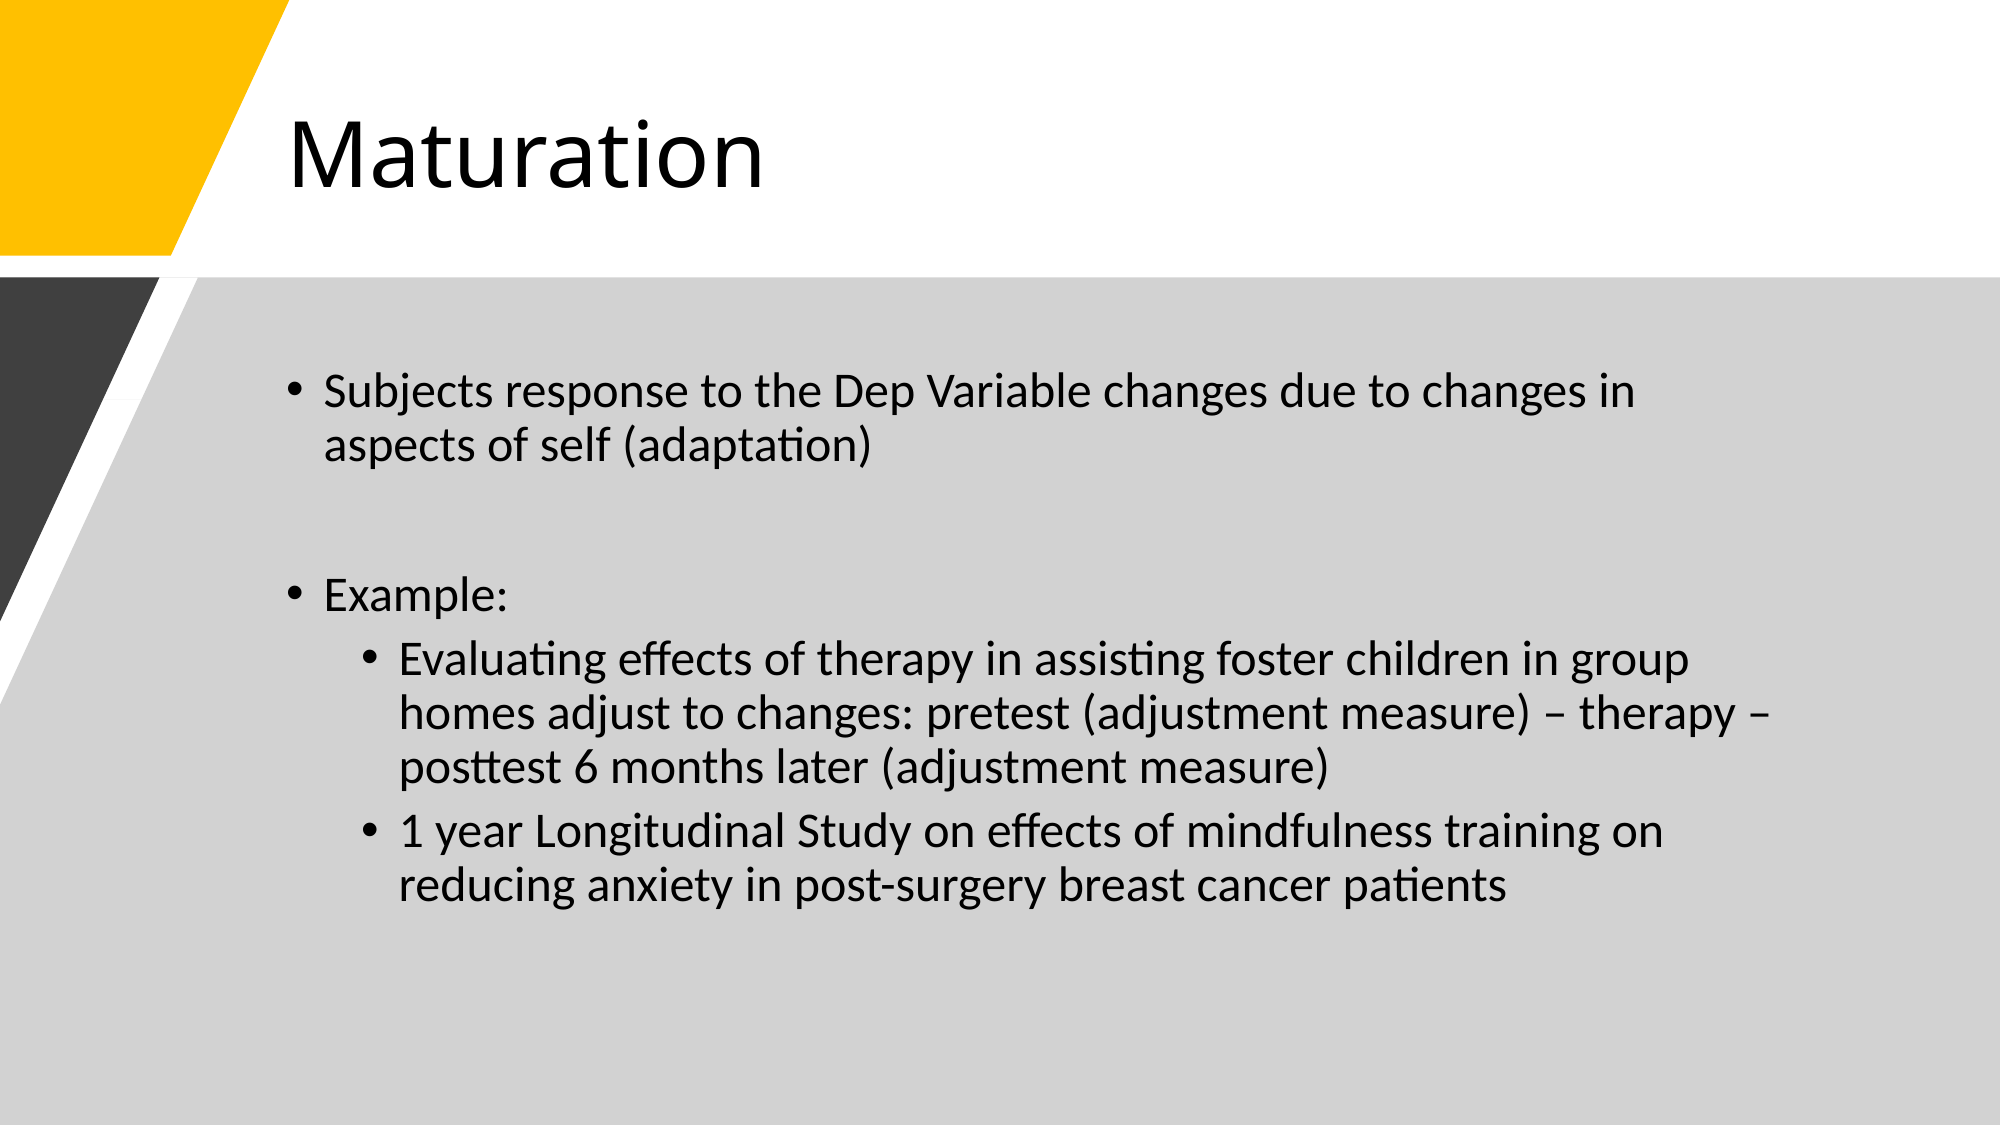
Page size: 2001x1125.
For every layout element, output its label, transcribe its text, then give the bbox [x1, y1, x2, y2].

text_box [0, 276, 2000, 1125]
title Maturation [271, 60, 1808, 255]
text_box [0, 276, 162, 622]
text_box [0, 0, 291, 257]
list Subjects response to the Dep Variable changes due to changes in aspects of self (adaptation) Example: Evaluating effects of therapy in assisting foster children in group homes adjust to changes: pretest (adjustment measure) – therapy – posttest 6 months later (adjustment measure) 1 year Longitudinal Study on effects of mindfulness training on reducing anxiety in post-surgery breast cancer patients [271, 356, 1808, 1020]
